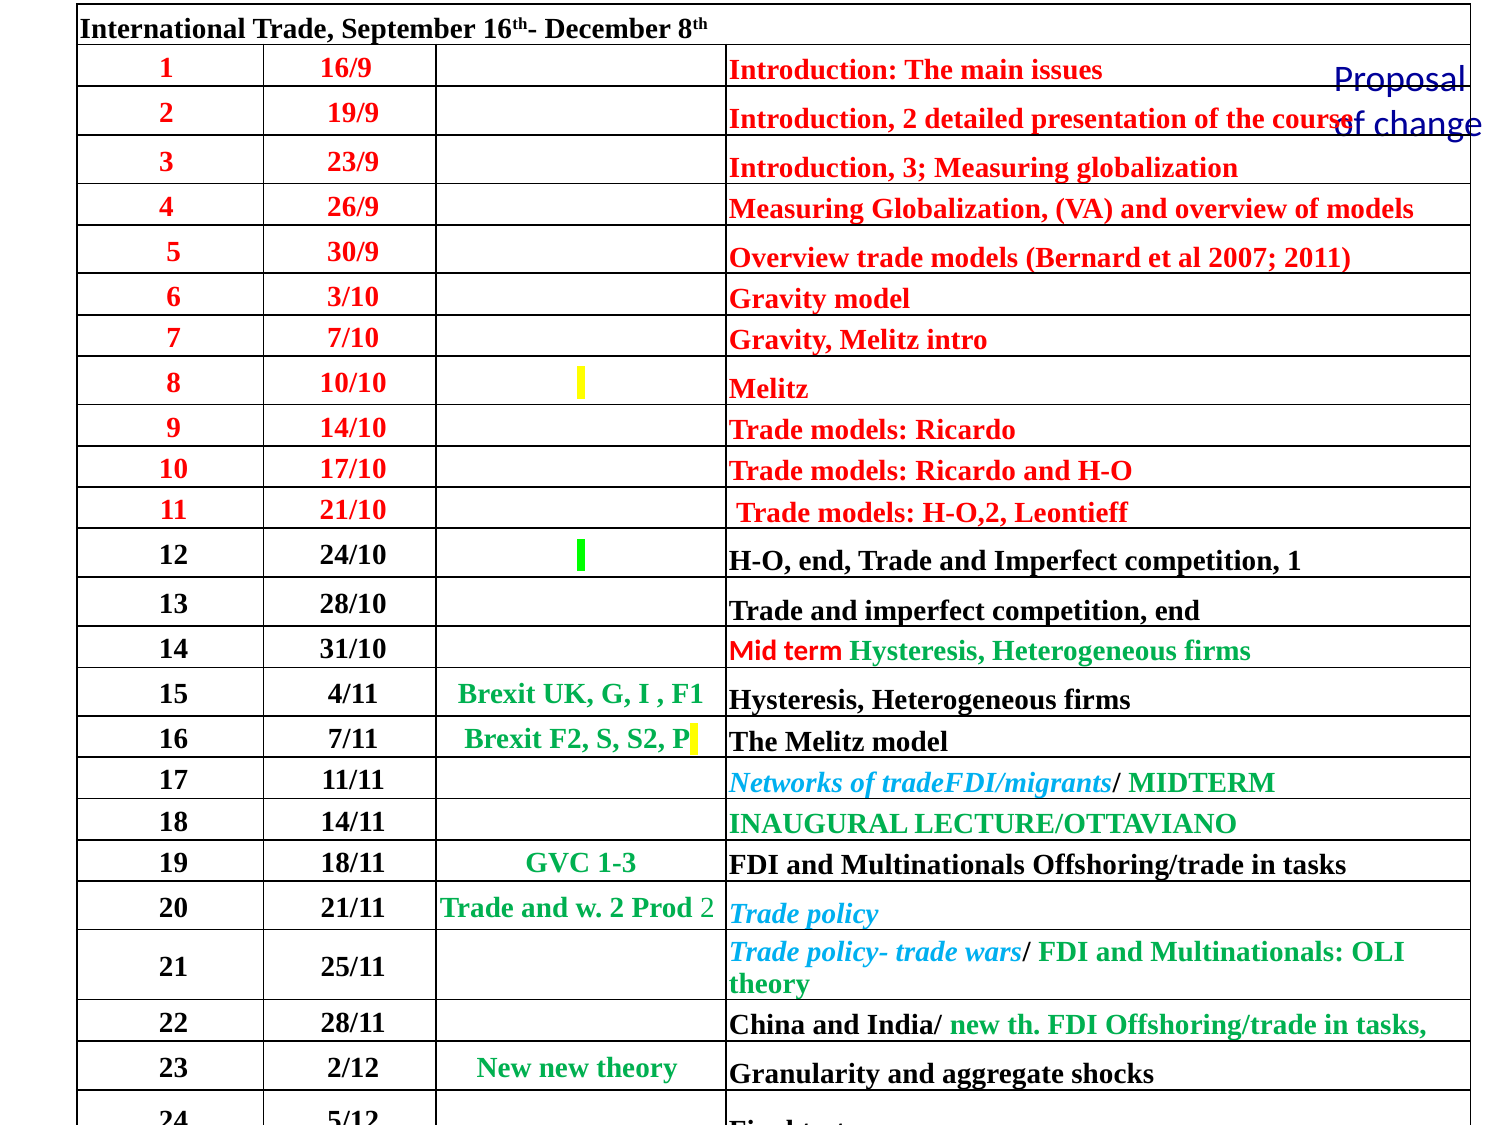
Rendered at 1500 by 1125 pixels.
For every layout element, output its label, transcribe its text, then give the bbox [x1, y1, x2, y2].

table_cell Introduction: The main issues [727, 45, 1470, 85]
table_cell 14/10 [264, 405, 435, 445]
table_cell 14 [78, 627, 263, 667]
table_cell 21/11 [264, 882, 435, 929]
table_cell [437, 226, 725, 272]
table_cell The Melitz model [727, 717, 1470, 756]
table_cell Brexit F2, S, S2, P [437, 717, 725, 756]
table_cell Gravity, Melitz intro [727, 316, 1470, 355]
table_cell Final test [727, 1091, 1470, 1125]
table_cell 24 [78, 1091, 263, 1125]
table_cell Granularity and aggregate shocks [727, 1042, 1470, 1089]
table_cell Introduction, 2 detailed presentation of the course [727, 87, 1470, 134]
table_cell [437, 274, 725, 314]
table_cell Trade models: H-O,2, Leontieff [727, 488, 1470, 527]
table_cell 17 [78, 758, 263, 798]
table_cell Hysteresis, Heterogeneous firms [727, 668, 1470, 715]
table_cell 17/10 [264, 447, 435, 486]
table_cell [437, 930, 725, 999]
table_cell INAUGURAL LECTURE/OTTAVIANO [727, 799, 1470, 839]
table_cell 5 [78, 226, 263, 272]
table_cell 11 [78, 488, 263, 527]
table_cell 6 [78, 274, 263, 314]
table_cell Networks of tradeFDI/migrants/ MIDTERM [727, 758, 1470, 798]
table_cell 10 [78, 447, 263, 486]
table_cell 7/10 [264, 316, 435, 355]
table_cell 10/10 [264, 357, 435, 404]
table_cell 31/10 [264, 627, 435, 667]
table_cell 28/11 [264, 1000, 435, 1040]
table_cell 4/11 [264, 668, 435, 715]
table_cell 7/11 [264, 717, 435, 756]
table_cell 1 [78, 45, 263, 85]
table_cell [437, 316, 725, 355]
table_cell [437, 529, 725, 576]
table_cell 25/11 [264, 930, 435, 999]
table_cell H-O, end, Trade and Imperfect competition, 1 [727, 529, 1470, 576]
table_cell 18/11 [264, 841, 435, 880]
table_cell Melitz [727, 357, 1470, 404]
table_cell 14/11 [264, 799, 435, 839]
table_cell [437, 357, 725, 404]
table_cell Trade models: Ricardo [727, 405, 1470, 445]
table_cell 13 [78, 578, 263, 625]
table_cell 16/9 [264, 45, 435, 85]
table_cell [437, 1000, 725, 1040]
table_cell New new theory [437, 1042, 725, 1089]
table_cell 30/9 [264, 226, 435, 272]
table_cell [437, 447, 725, 486]
table_cell 3 [78, 136, 263, 183]
table_cell Trade policy- trade wars/ FDI and Multinationals: OLI theory [727, 930, 1470, 999]
table_cell 8 [78, 357, 263, 404]
table_cell 2/12 [264, 1042, 435, 1089]
table_cell 3/10 [264, 274, 435, 314]
table_cell [437, 627, 725, 667]
table_cell [437, 1091, 725, 1125]
table_cell 5/12 [264, 1091, 435, 1125]
table_cell 21/10 [264, 488, 435, 527]
table_cell 20 [78, 882, 263, 929]
table_cell [437, 578, 725, 625]
table_cell 9 [78, 405, 263, 445]
table_cell 24/10 [264, 529, 435, 576]
table_cell [437, 758, 725, 798]
table_cell FDI and Multinationals Offshoring/trade in tasks [727, 841, 1470, 880]
table_cell 23 [78, 1042, 263, 1089]
table_cell Measuring Globalization, (VA) and overview of models [727, 184, 1470, 224]
table_cell [437, 184, 725, 224]
table_cell 12 [78, 529, 263, 576]
table_cell [437, 799, 725, 839]
table_cell Brexit UK, G, I , F1 [437, 668, 725, 715]
table_cell 2 [78, 87, 263, 134]
table_cell 21 [78, 930, 263, 999]
table_cell Introduction, 3; Measuring globalization [727, 136, 1470, 183]
table_cell 11/11 [264, 758, 435, 798]
table_cell China and India/ new th. FDI Offshoring/trade in tasks, [727, 1000, 1470, 1040]
table_cell 7 [78, 316, 263, 355]
table_cell 18 [78, 799, 263, 839]
table_cell 16 [78, 717, 263, 756]
table_cell [437, 488, 725, 527]
table_cell 4 [78, 184, 263, 224]
table_cell Trade and imperfect competition, end [727, 578, 1470, 625]
table_cell [437, 136, 725, 183]
table_cell Trade models: Ricardo and H-O [727, 447, 1470, 486]
table_cell Overview trade models (Bernard et al 2007; 2011) [727, 226, 1470, 272]
table_cell [437, 87, 725, 134]
table_cell 26/9 [264, 184, 435, 224]
table_cell 15 [78, 668, 263, 715]
table_cell 19/9 [264, 87, 435, 134]
table_cell Trade policy [727, 882, 1470, 929]
table_cell Trade and w. 2 Prod 2 [437, 882, 725, 929]
text_box Proposal of change [1471, 46, 1500, 152]
table_cell Mid term Hysteresis, Heterogeneous firms [727, 627, 1470, 667]
table_cell [437, 45, 725, 85]
table_cell 23/9 [264, 136, 435, 183]
table_cell 19 [78, 841, 263, 880]
table_cell 28/10 [264, 578, 435, 625]
table_cell GVC 1-3 [437, 841, 725, 880]
table_cell 22 [78, 1000, 263, 1040]
table_header International Trade, September 16th- December 8th [78, 5, 1470, 44]
table_cell [437, 405, 725, 445]
table_cell Gravity model [727, 274, 1470, 314]
